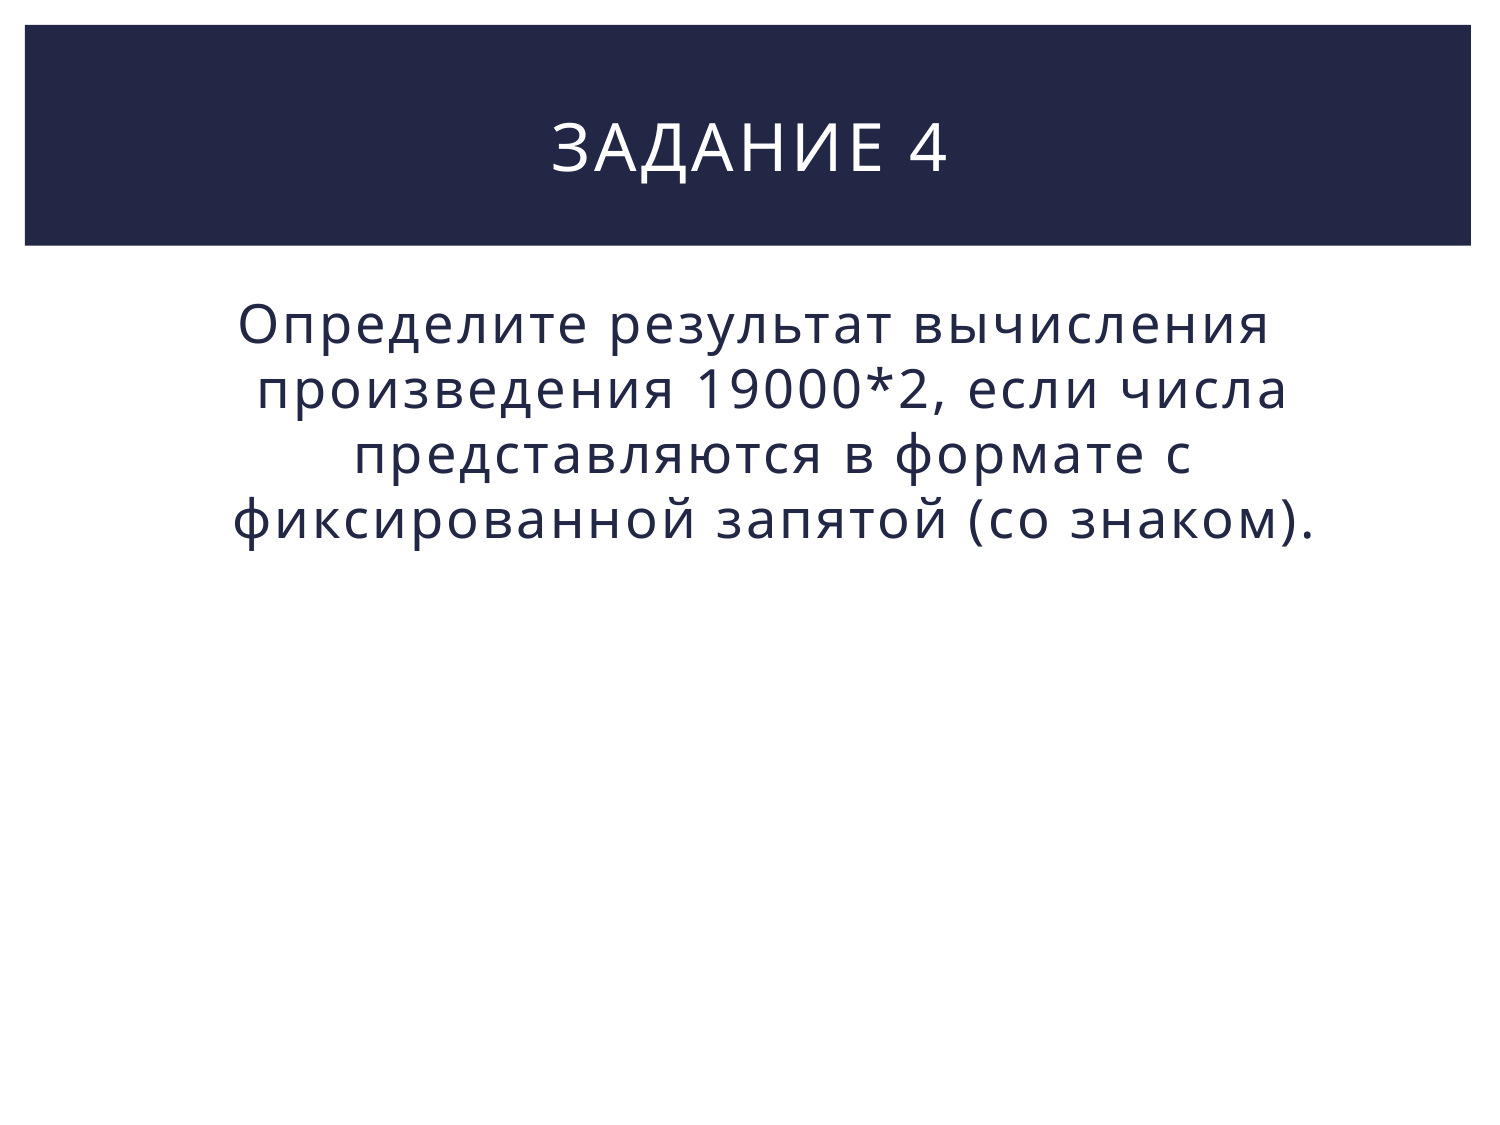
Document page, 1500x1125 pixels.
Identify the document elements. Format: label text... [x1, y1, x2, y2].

title Задание 4 [62, 58, 1438, 232]
list Определите результат вычисления произведения 19000*2, если числа представляются в формате с фиксированной запятой (со знаком). [62, 281, 1442, 1005]
